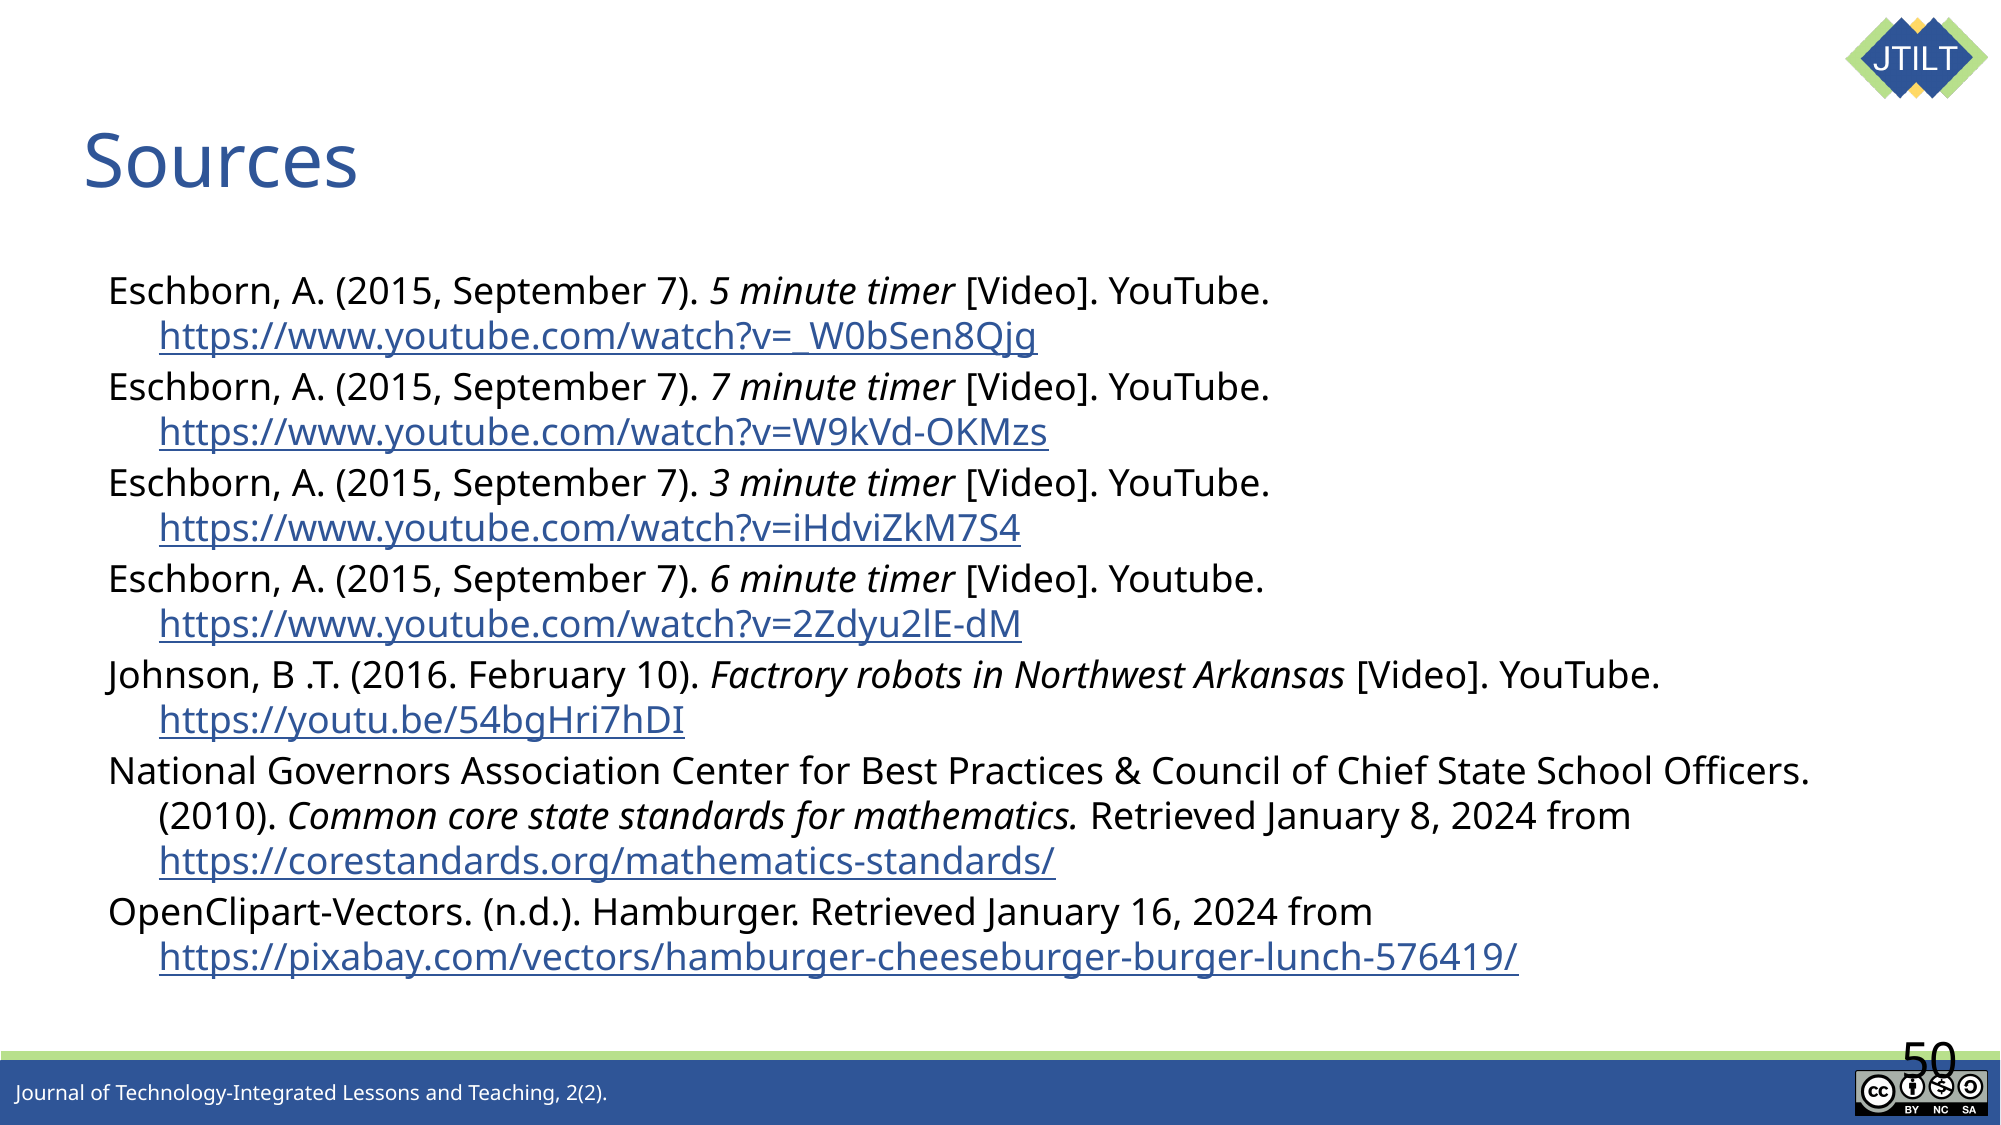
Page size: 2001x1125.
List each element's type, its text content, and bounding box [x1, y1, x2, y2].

picture [1855, 1070, 1988, 1116]
picture [1845, 17, 1988, 99]
list Eschborn, A. (2015, September 7). 5 minute timer [Video]. YouTube. https://www.youtube.com/watch?v=_W0bSen8Qjg Eschborn, A. (2015, September 7). 7 minute timer [Video]. YouTube. https://www.youtube.com/watch?v=W9kVd-OKMzs Eschborn, A. (2015, September 7). 3 minute timer [Video]. YouTube. https://www.youtube.com/watch?v=iHdviZkM7S4 Eschborn, A. (2015, September 7). 6 minute timer [Video]. Youtube. https://www.youtube.com/watch?v=2Zdyu2lE-dM Johnson, B .T. (2016. February 10). Factrory robots in Northwest Arkansas [Video]. YouTube. https://youtu.be/54bgHri7hDI National Governors Association Center for Best Practices & Council of Chief State School Officers. (2010). Common core state standards for mathematics. Retrieved January 8, 2024 from https://corestandards.org/mathematics-standards/ OpenClipart-Vectors. (n.d.). Hamburger. Retrieved January 16, 2024 from https://pixabay.com/vectors/hamburger-cheeseburger-burger-lunch-576419/ [68, 252, 1932, 1000]
title Sources [68, 97, 1932, 223]
slide_number 50 [1853, 1019, 1974, 1106]
